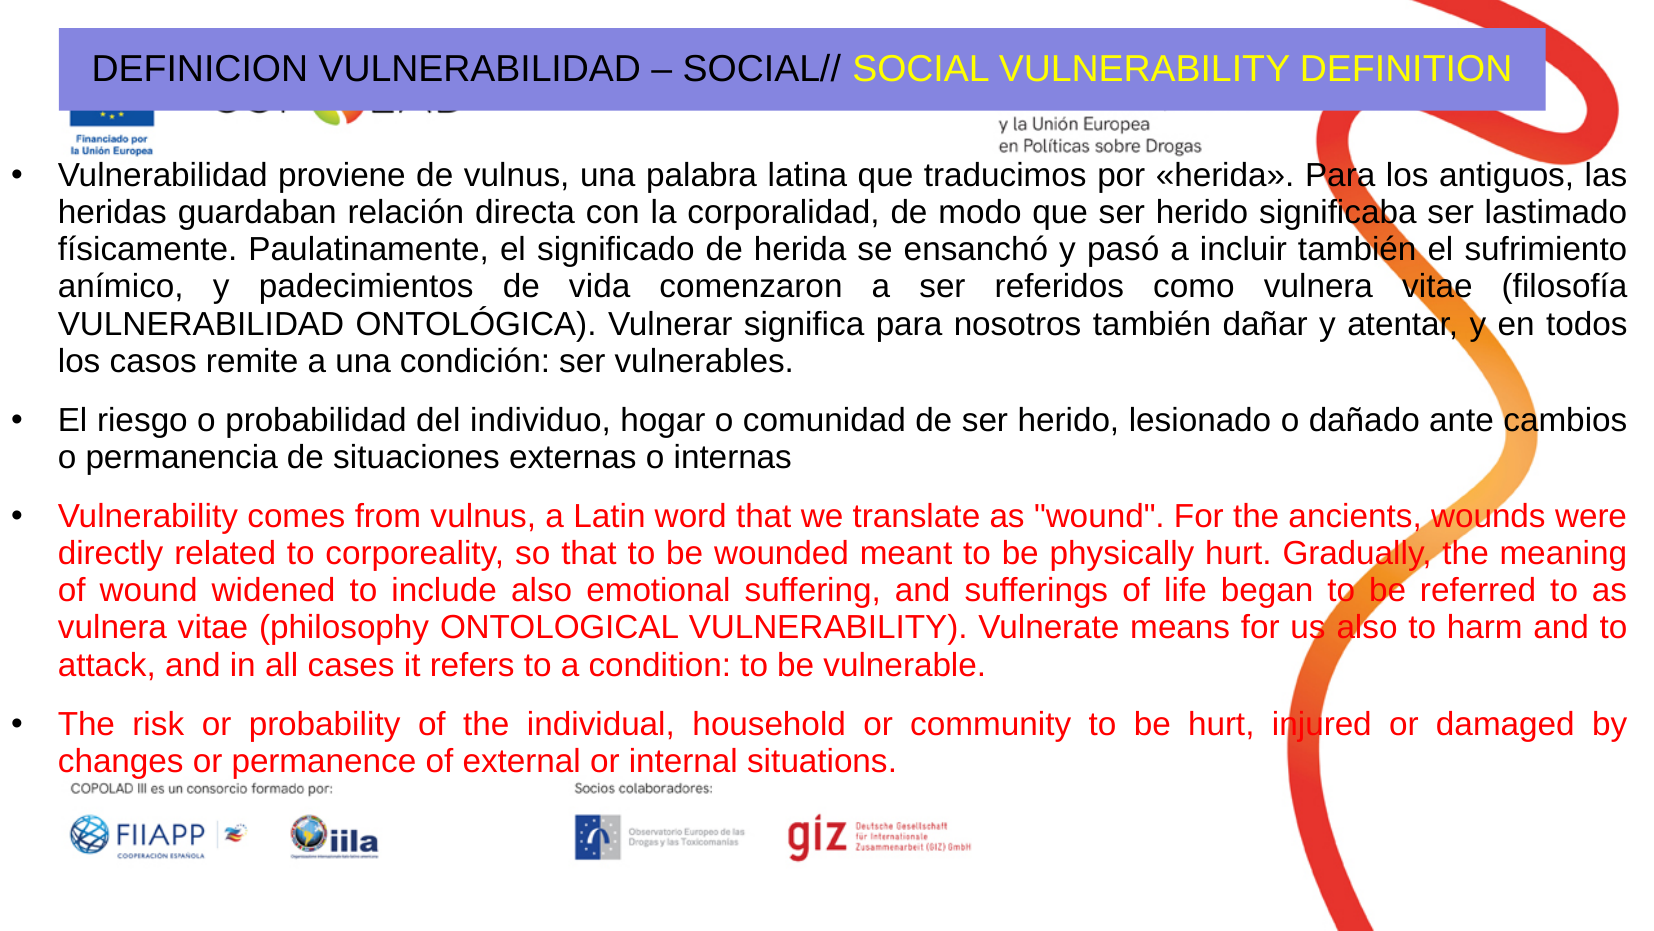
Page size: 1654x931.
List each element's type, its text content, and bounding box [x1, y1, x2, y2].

list Vulnerabilidad proviene de vulnus, una palabra latina que traducimos por «herida». Para los antiguos, las heridas guardaban relación directa con la corporalidad, de modo que ser herido significaba ser lastimado físicamente. Paulatinamente, el significado de herida se ensanchó y pasó a incluir también el sufrimiento anímico, y padecimientos de vida comenzaron a ser referidos como vulnera vitae (filosofía VULNERABILIDAD ONTOLÓGICA). Vulnerar significa para nosotros también dañar y atentar, y en todos los casos remite a una condición: ser vulnerables. El riesgo o probabilidad del individuo, hogar o comunidad de ser herido, lesionado o dañado ante cambios o permanencia de situaciones externas o internas Vulnerability comes from vulnus, a Latin word that we translate as "wound". For the ancients, wounds were directly related to corporeality, so that to be wounded meant to be physically hurt. Gradually, the meaning of wound widened to include also emotional suffering, and sufferings of life began to be referred to as vulnera vitae (philosophy ONTOLOGICAL VULNERABILITY). Vulnerate means for us also to harm and to attack, and in all cases it refers to a condition: to be vulnerable. The risk or probability of the individual, household or community to be hurt, injured or damaged by changes or permanence of external or internal situations. [10, 98, 1631, 858]
picture [0, 0, 1654, 931]
title DEFINICION VULNERABILIDAD – SOCIAL// SOCIAL VULNERABILITY DEFINITION [58, 28, 1546, 98]
